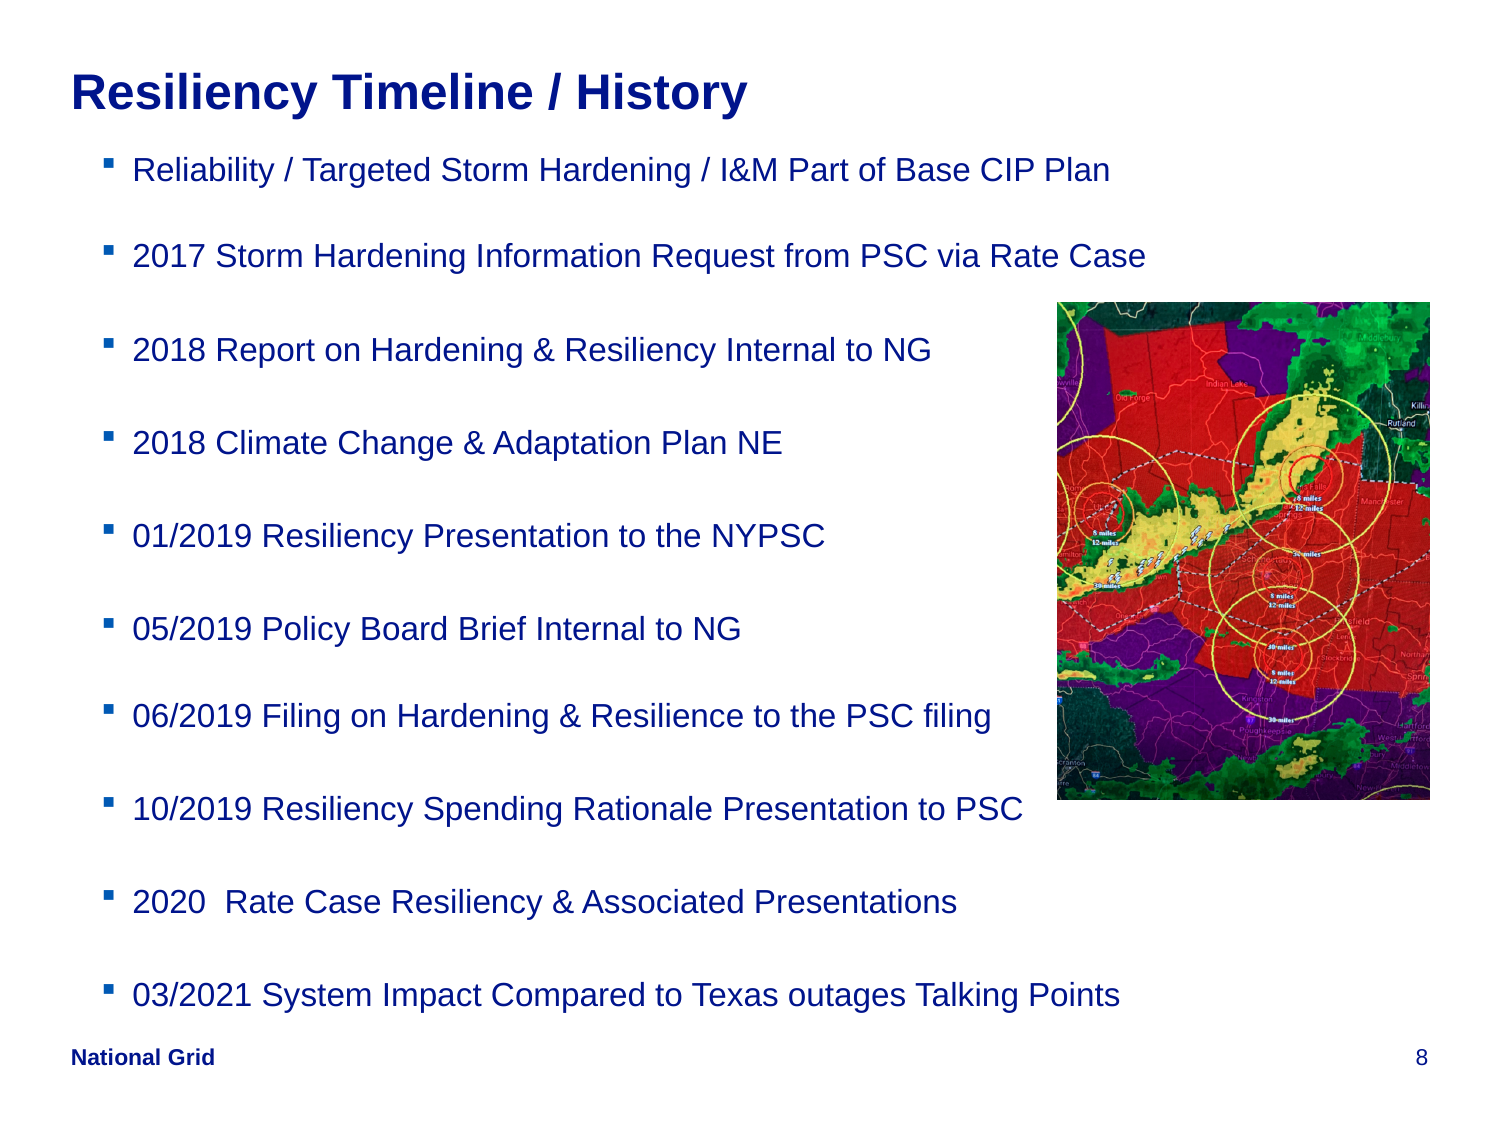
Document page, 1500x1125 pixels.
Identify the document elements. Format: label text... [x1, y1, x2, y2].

title Resiliency Timeline / History [70, 59, 1430, 120]
picture [1057, 301, 1430, 800]
text_box Reliability / Targeted Storm Hardening / I&M Part of Base CIP Plan 2017 Storm Hardening Information Request from PSC via Rate Case 2018 Report on Hardening & Resiliency Internal to NG 2018 Climate Change & Adaptation Plan NE 01/2019 Resiliency Presentation to the NYPSC 05/2019 Policy Board Brief Internal to NG 06/2019 Filing on Hardening & Resilience to the PSC filing 10/2019 Resiliency Spending Rationale Presentation to PSC 2020 Rate Case Resiliency & Associated Presentations 03/2021 System Impact Compared to Texas outages Talking Points [86, 140, 1414, 985]
